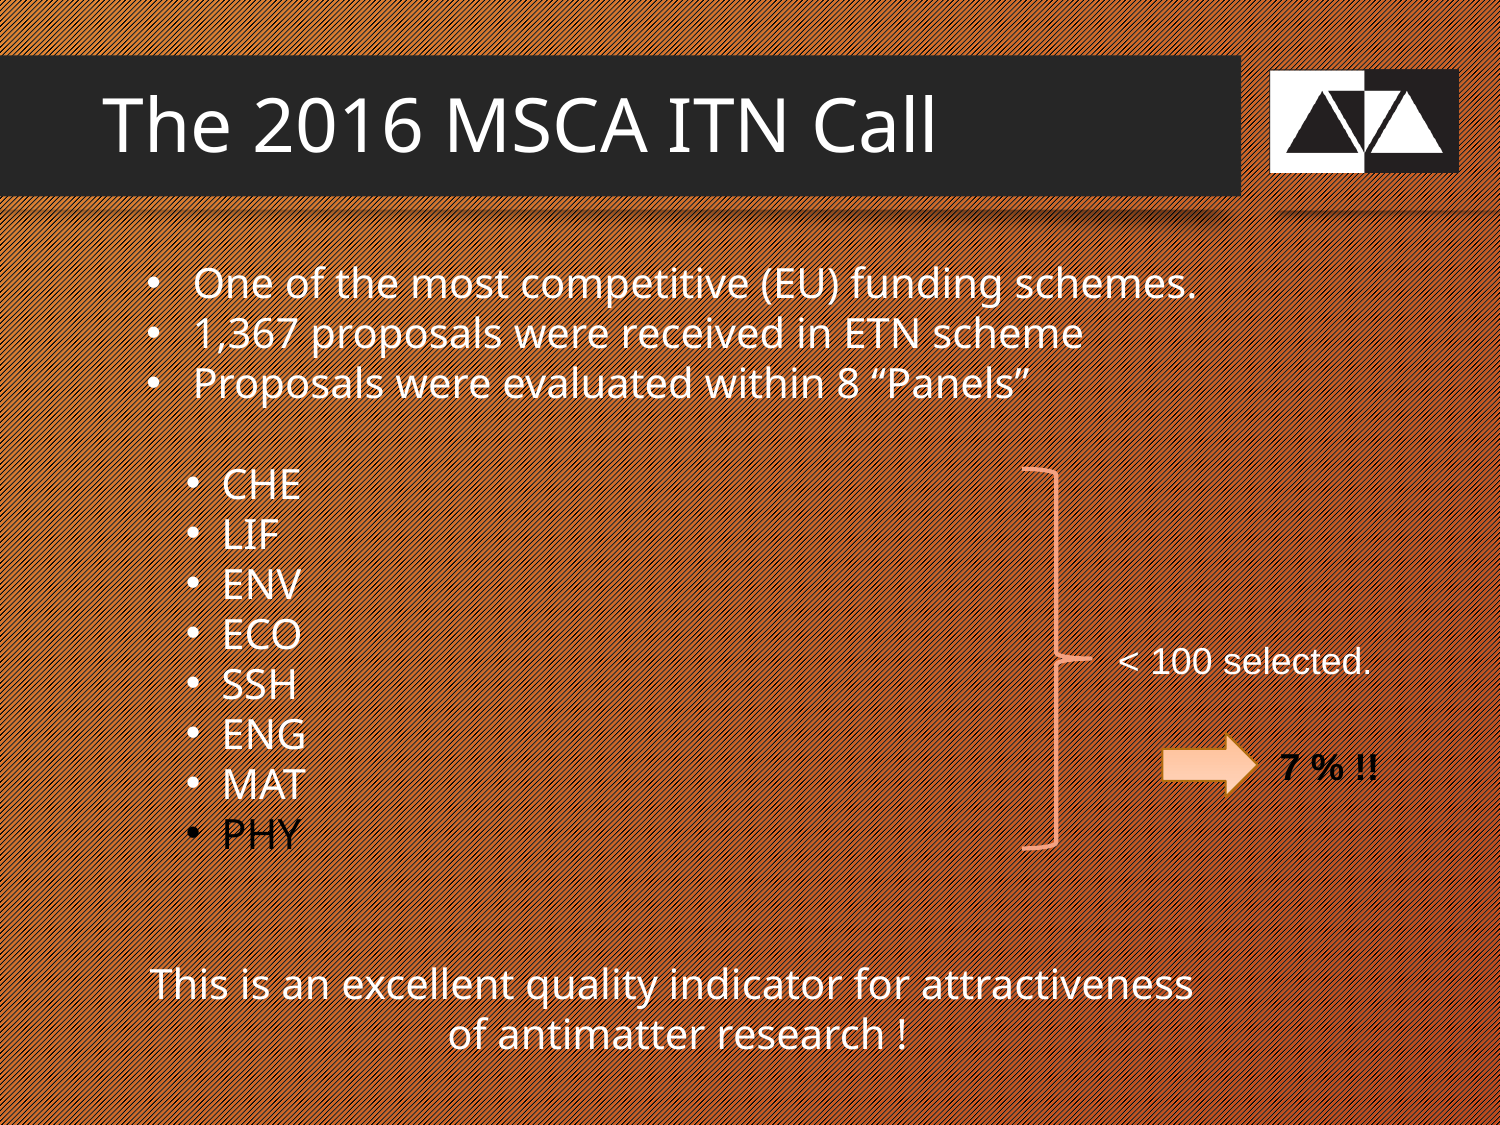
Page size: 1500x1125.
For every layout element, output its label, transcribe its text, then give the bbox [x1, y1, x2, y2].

title The 2016 MSCA ITN Call [87, 39, 1219, 218]
text_box [1021, 468, 1092, 850]
text_box 7 % !! [1264, 735, 1395, 796]
text_box [1161, 731, 1259, 798]
text_box One of the most competitive (EU) funding schemes. 1,367 proposals were received in ETN scheme Proposals were evaluated within 8 “Panels” CHE LIF ENV ECO SSH ENG MAT PHY This is an excellent quality indicator for attractiveness of antimatter research ! [131, 249, 1213, 1125]
picture [0, 0, 1500, 1125]
text_box < 100 selected. [1103, 629, 1392, 690]
